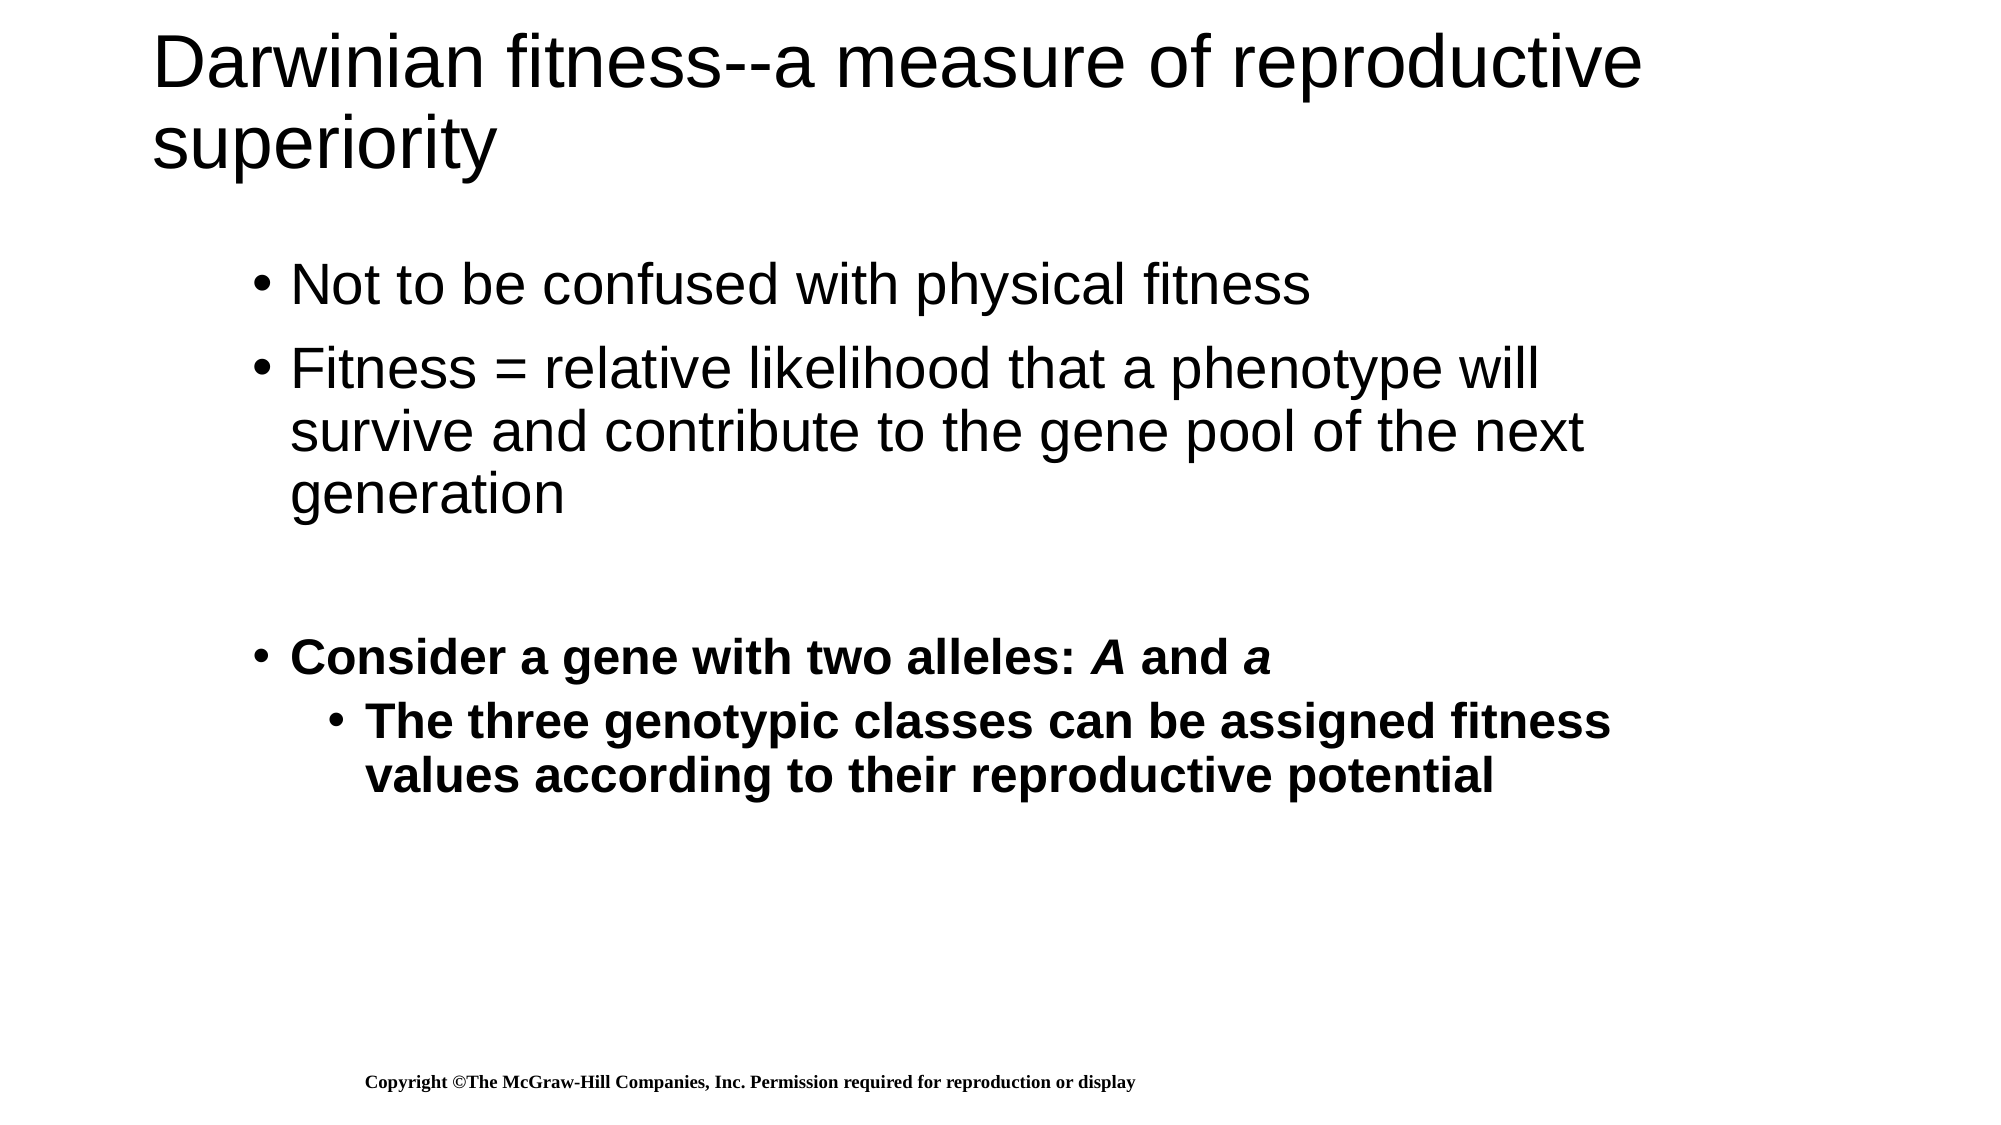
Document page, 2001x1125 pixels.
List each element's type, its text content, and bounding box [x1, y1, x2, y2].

list Not to be confused with physical fitness Fitness = relative likelihood that a phenotype will survive and contribute to the gene pool of the next generation Consider a gene with two alleles: A and a The three genotypic classes can be assigned fitness values according to their reproductive potential [237, 246, 1663, 1125]
text_box Copyright ©The McGraw-Hill Companies, Inc. Permission required for reproduction or display [349, 1062, 1625, 1125]
title Darwinian fitness--a measure of reproductive superiority [137, 59, 1863, 147]
